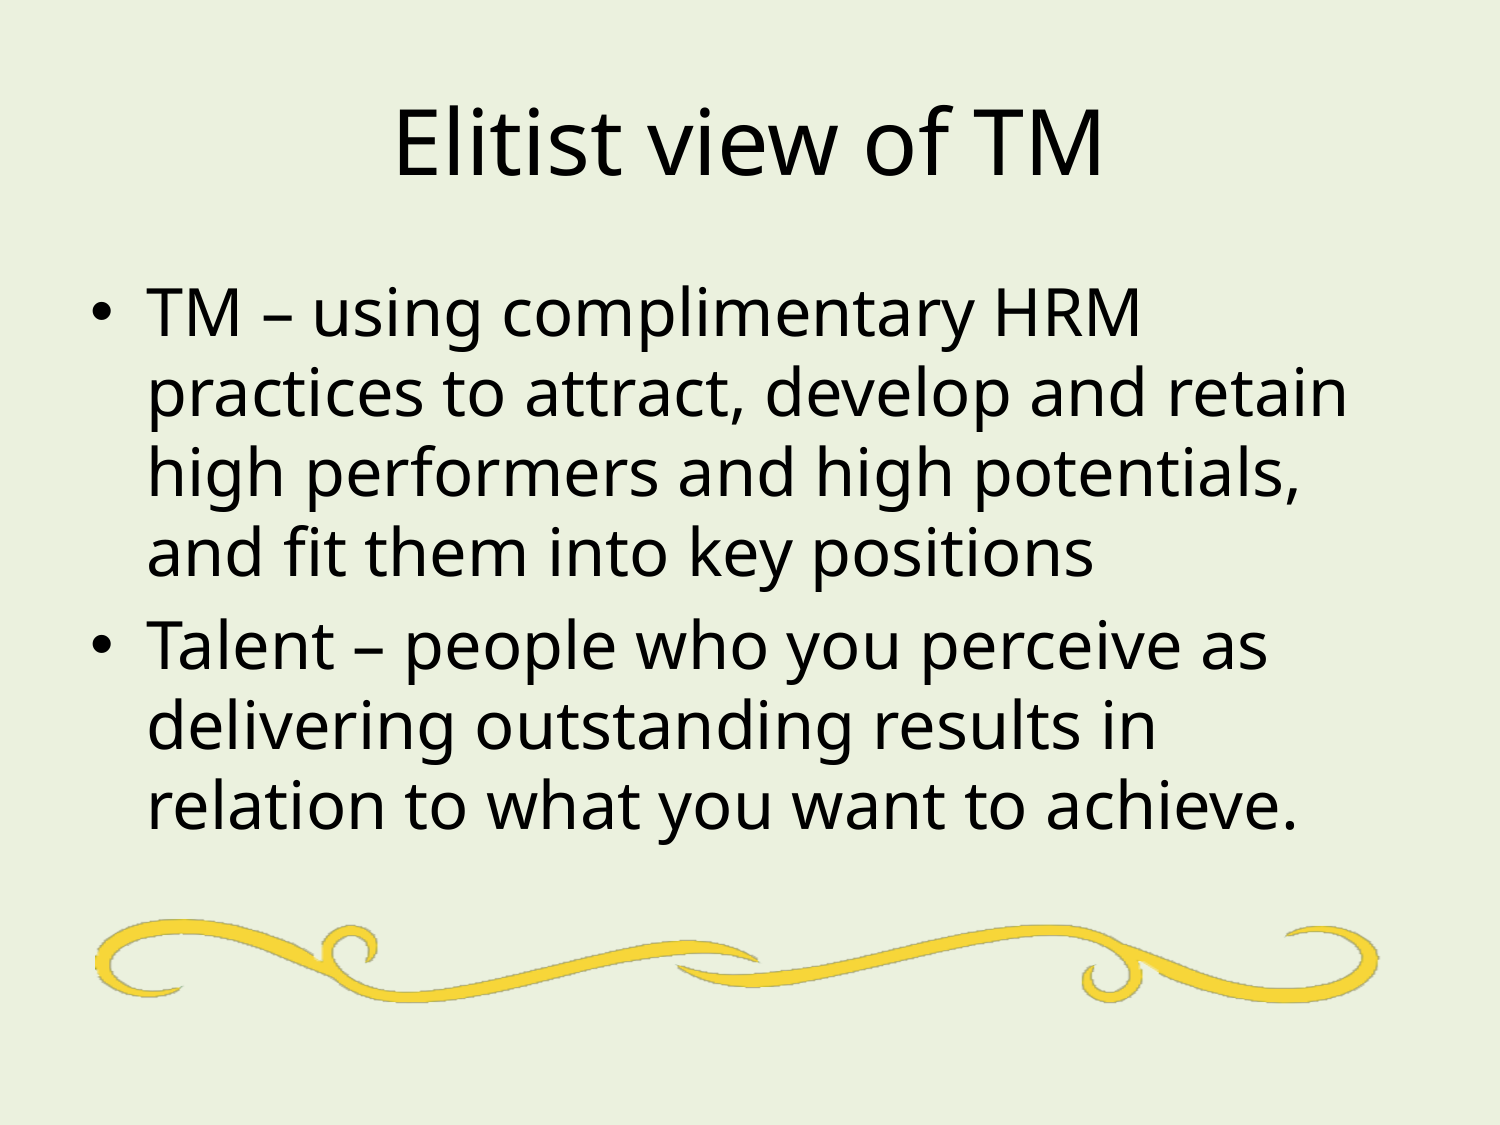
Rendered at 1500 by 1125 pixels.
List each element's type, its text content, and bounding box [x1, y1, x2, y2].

title Elitist view of TM [75, 45, 1425, 233]
list TM – using complimentary HRM practices to attract, develop and retain high performers and high potentials, and fit them into key positions Talent – people who you perceive as delivering outstanding results in relation to what you want to achieve. [75, 262, 1425, 1005]
picture [94, 867, 1414, 1075]
